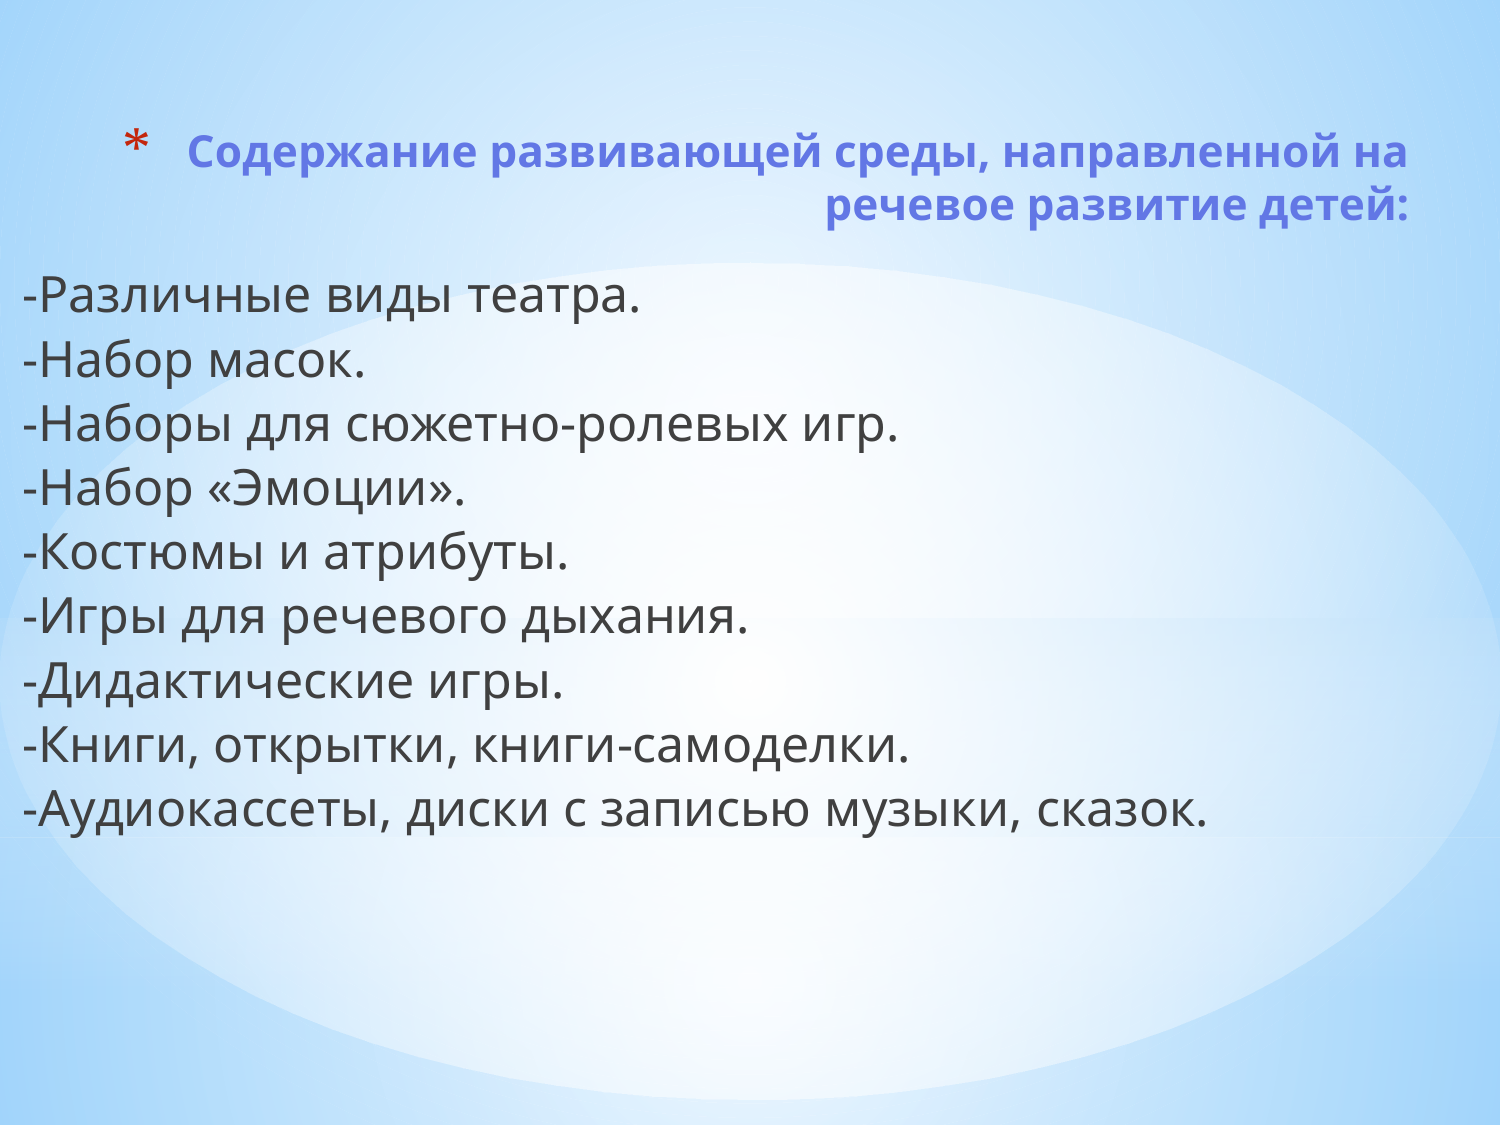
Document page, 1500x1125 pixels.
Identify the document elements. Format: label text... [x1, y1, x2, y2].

list -Различные виды театра. -Набор масок. -Наборы для сюжетно-ролевых игр. -Набор «Эмоции». -Костюмы и атрибуты. -Игры для речевого дыхания. -Дидактические игры. -Книги, открытки, книги-самоделки. -Аудиокассеты, диски с записью музыки, сказок. [0, 267, 1274, 941]
title Содержание развивающей среды, направленной на речевое развитие детей: [75, 115, 1425, 268]
